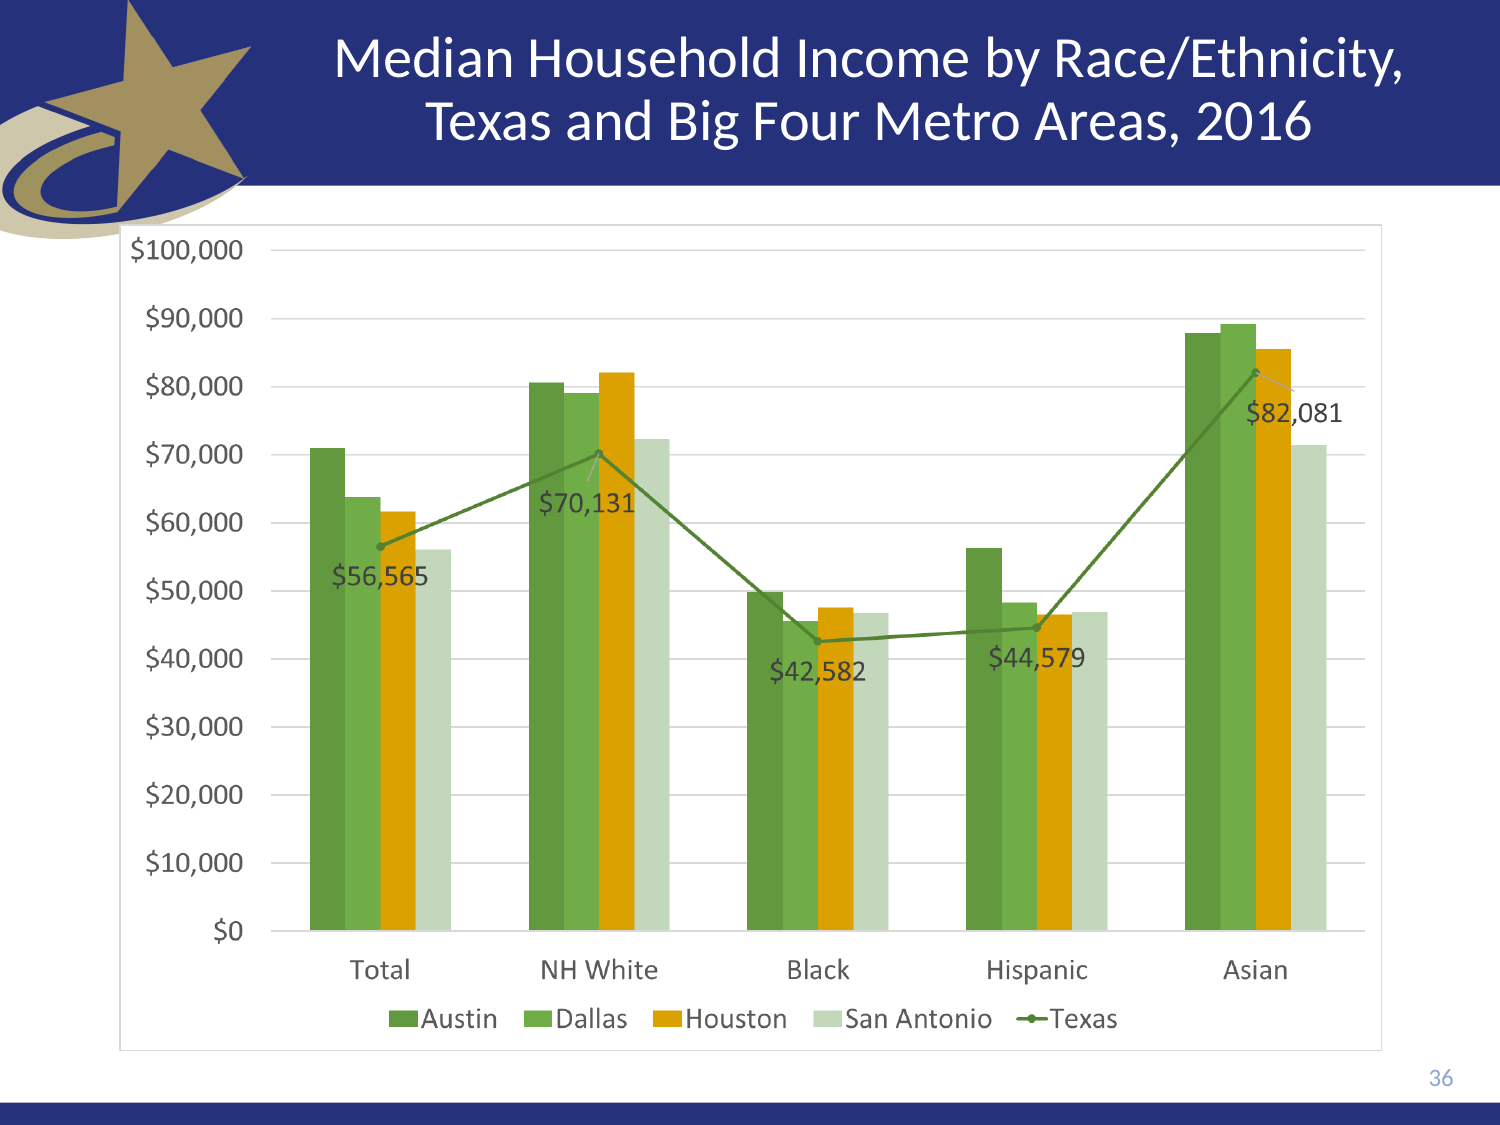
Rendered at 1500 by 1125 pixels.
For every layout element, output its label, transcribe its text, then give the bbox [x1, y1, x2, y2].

slide_number 36 [1335, 1050, 1469, 1103]
title Median Household Income by Race/Ethnicity, Texas and Big Four Metro Areas, 2016 [255, 15, 1485, 165]
picture [0, 0, 1382, 1051]
